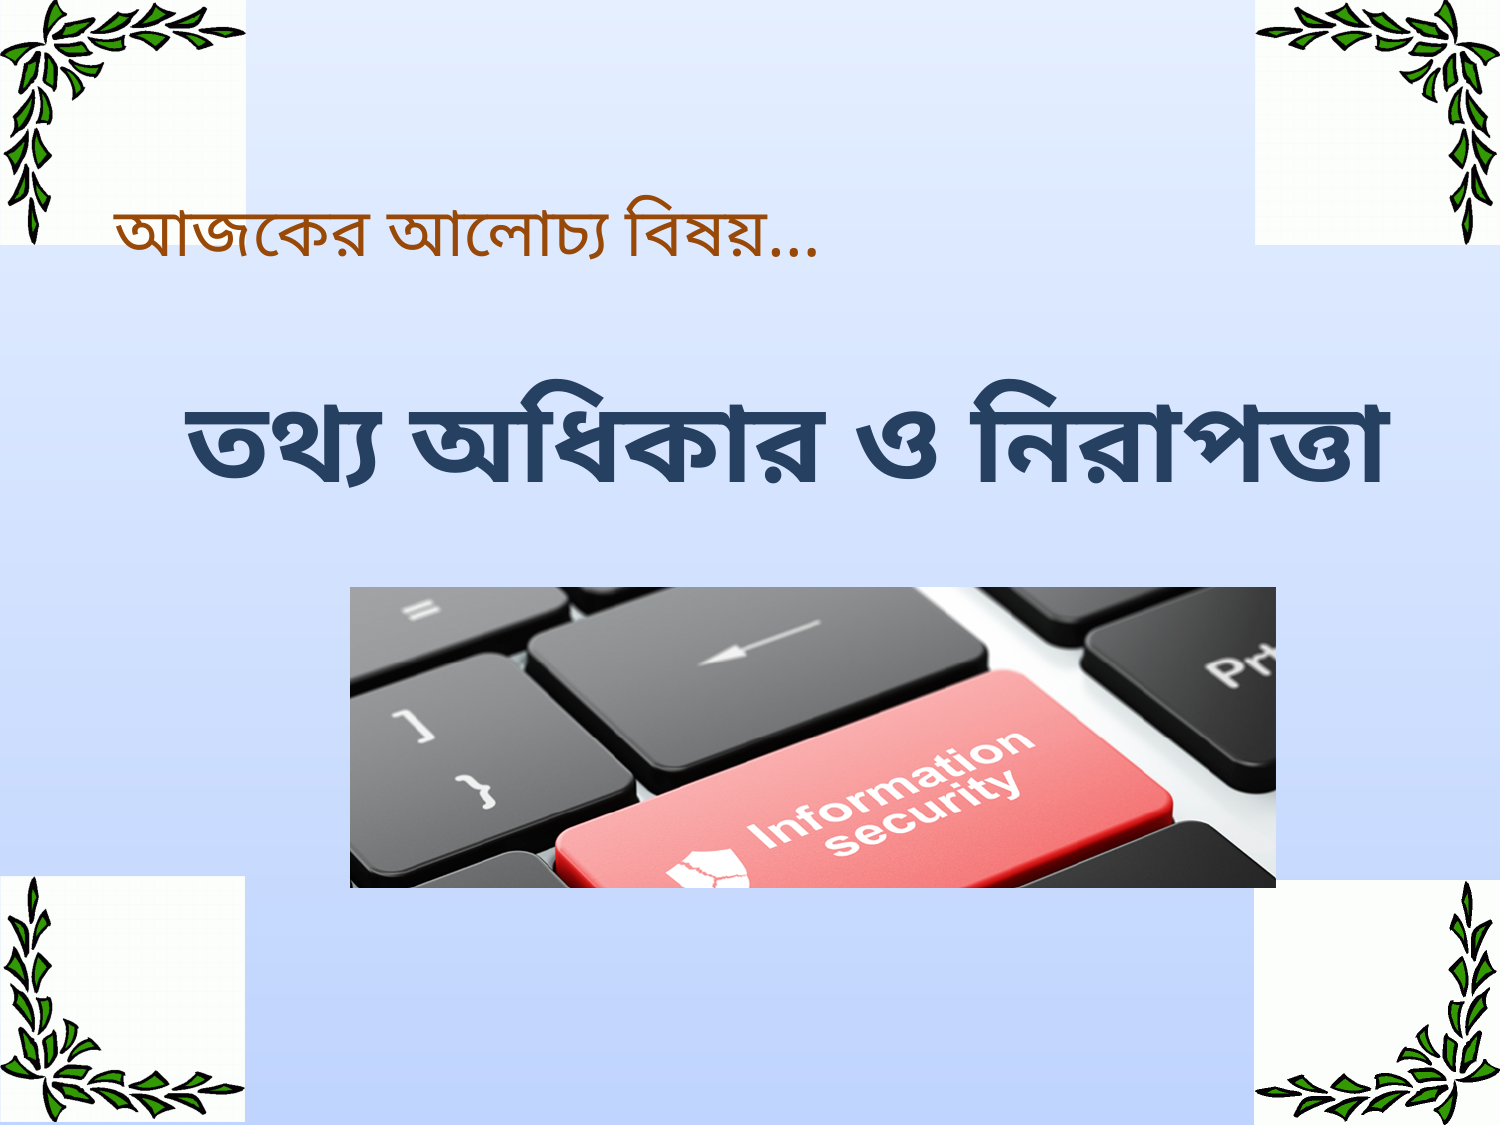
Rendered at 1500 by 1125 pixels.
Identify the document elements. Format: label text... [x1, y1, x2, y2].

picture [349, 587, 1500, 1125]
text_box তথ্য অধিকার ও নিরাপত্তা [171, 362, 1464, 513]
picture [1, 0, 246, 245]
text_box আজকের আলোচ্য বিষয়… [99, 182, 1500, 277]
picture [1, 877, 245, 1122]
picture [1256, 0, 1500, 182]
